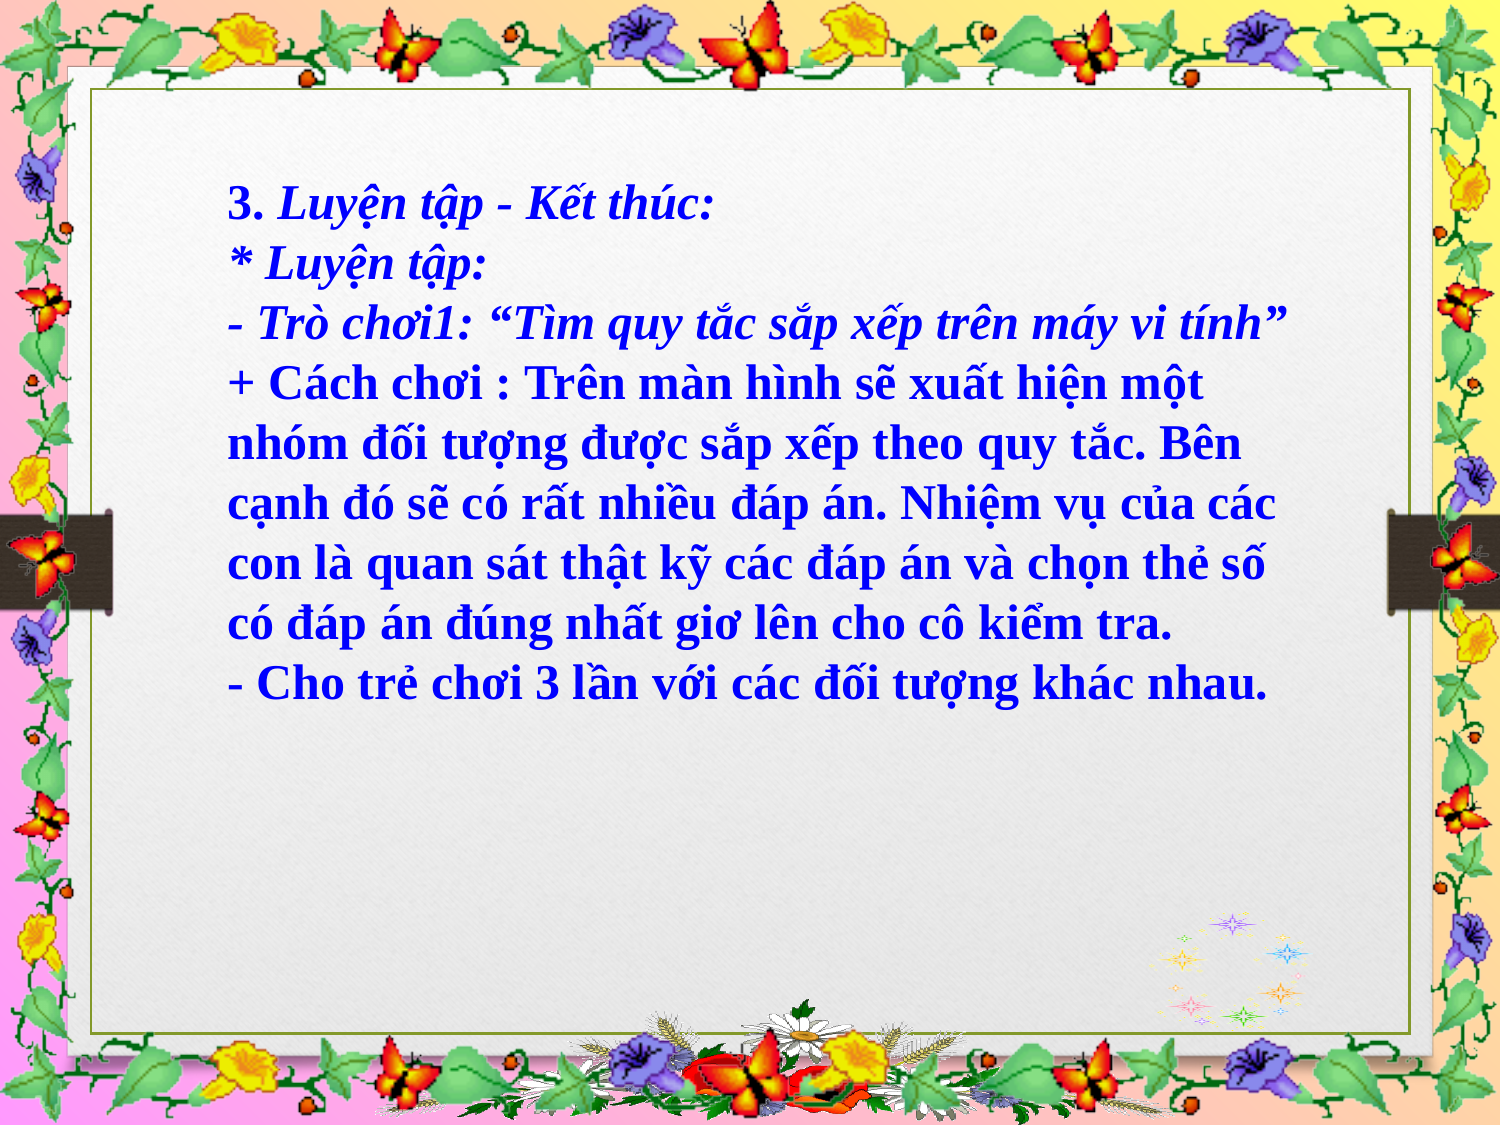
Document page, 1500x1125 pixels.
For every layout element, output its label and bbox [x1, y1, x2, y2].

text_box [0, 0, 1500, 1125]
